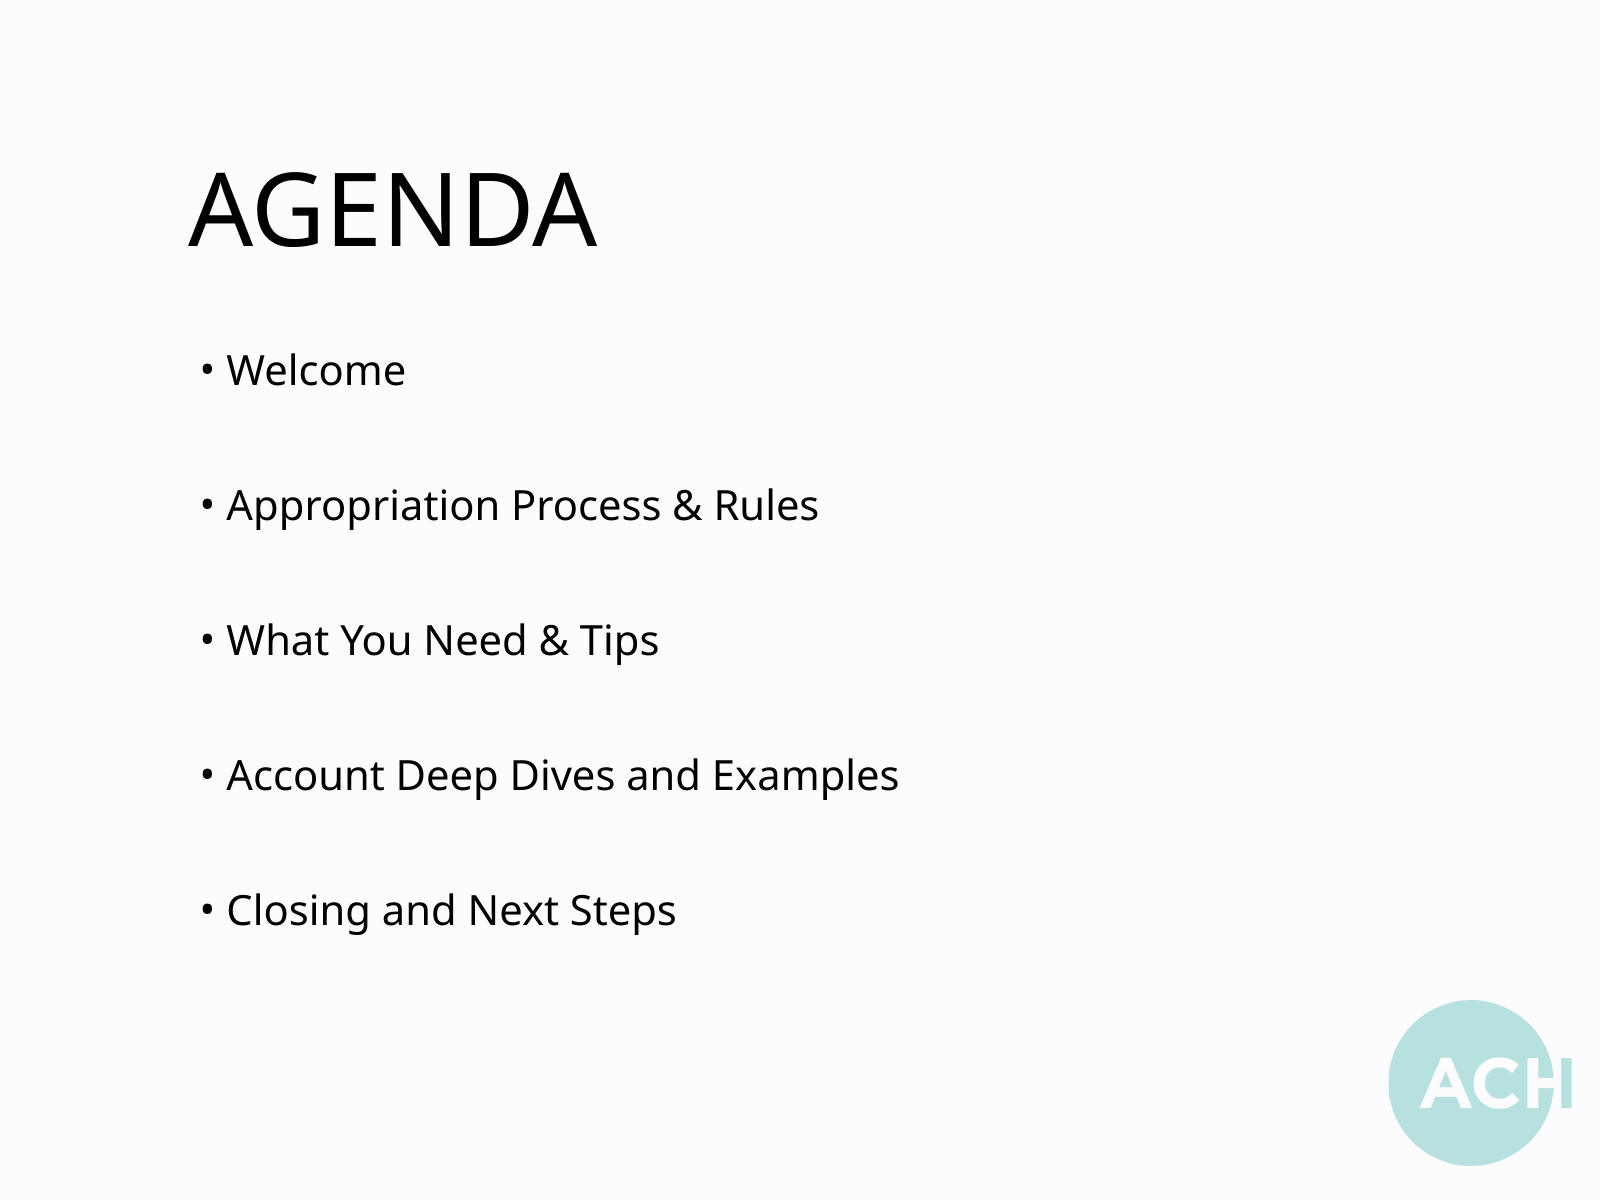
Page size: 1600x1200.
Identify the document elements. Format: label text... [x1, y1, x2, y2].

text_box [1388, 1000, 1572, 1166]
text_box AGENDA [188, 144, 1018, 267]
text_box Welcome Appropriation Process & Rules What You Need & Tips Account Deep Dives and Examples Closing and Next Steps [172, 326, 1034, 934]
